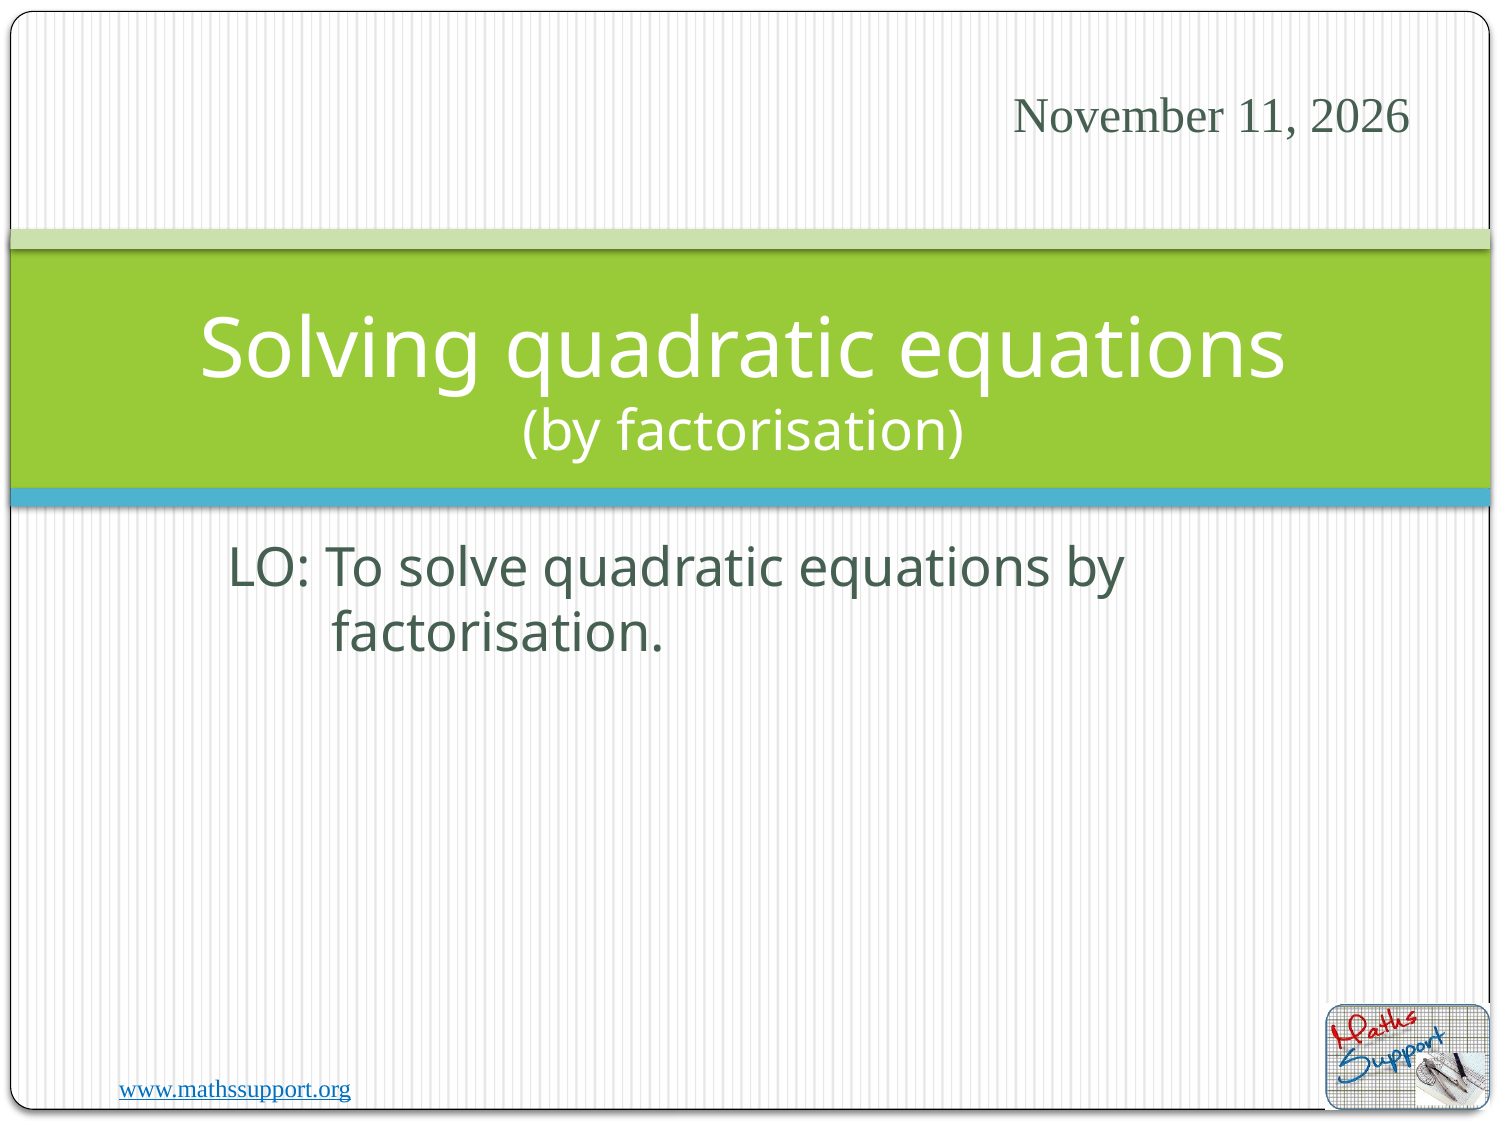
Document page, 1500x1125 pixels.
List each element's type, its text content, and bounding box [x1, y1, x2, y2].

title Solving quadratic equations (by factorisation) [99, 275, 1388, 488]
subtitle LO: To solve quadratic equations by factorisation. [212, 525, 1263, 788]
picture [1325, 1003, 1490, 1110]
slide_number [900, 75, 1425, 150]
text_box [130, 1074, 414, 1109]
text_box [1324, 1004, 1488, 1106]
